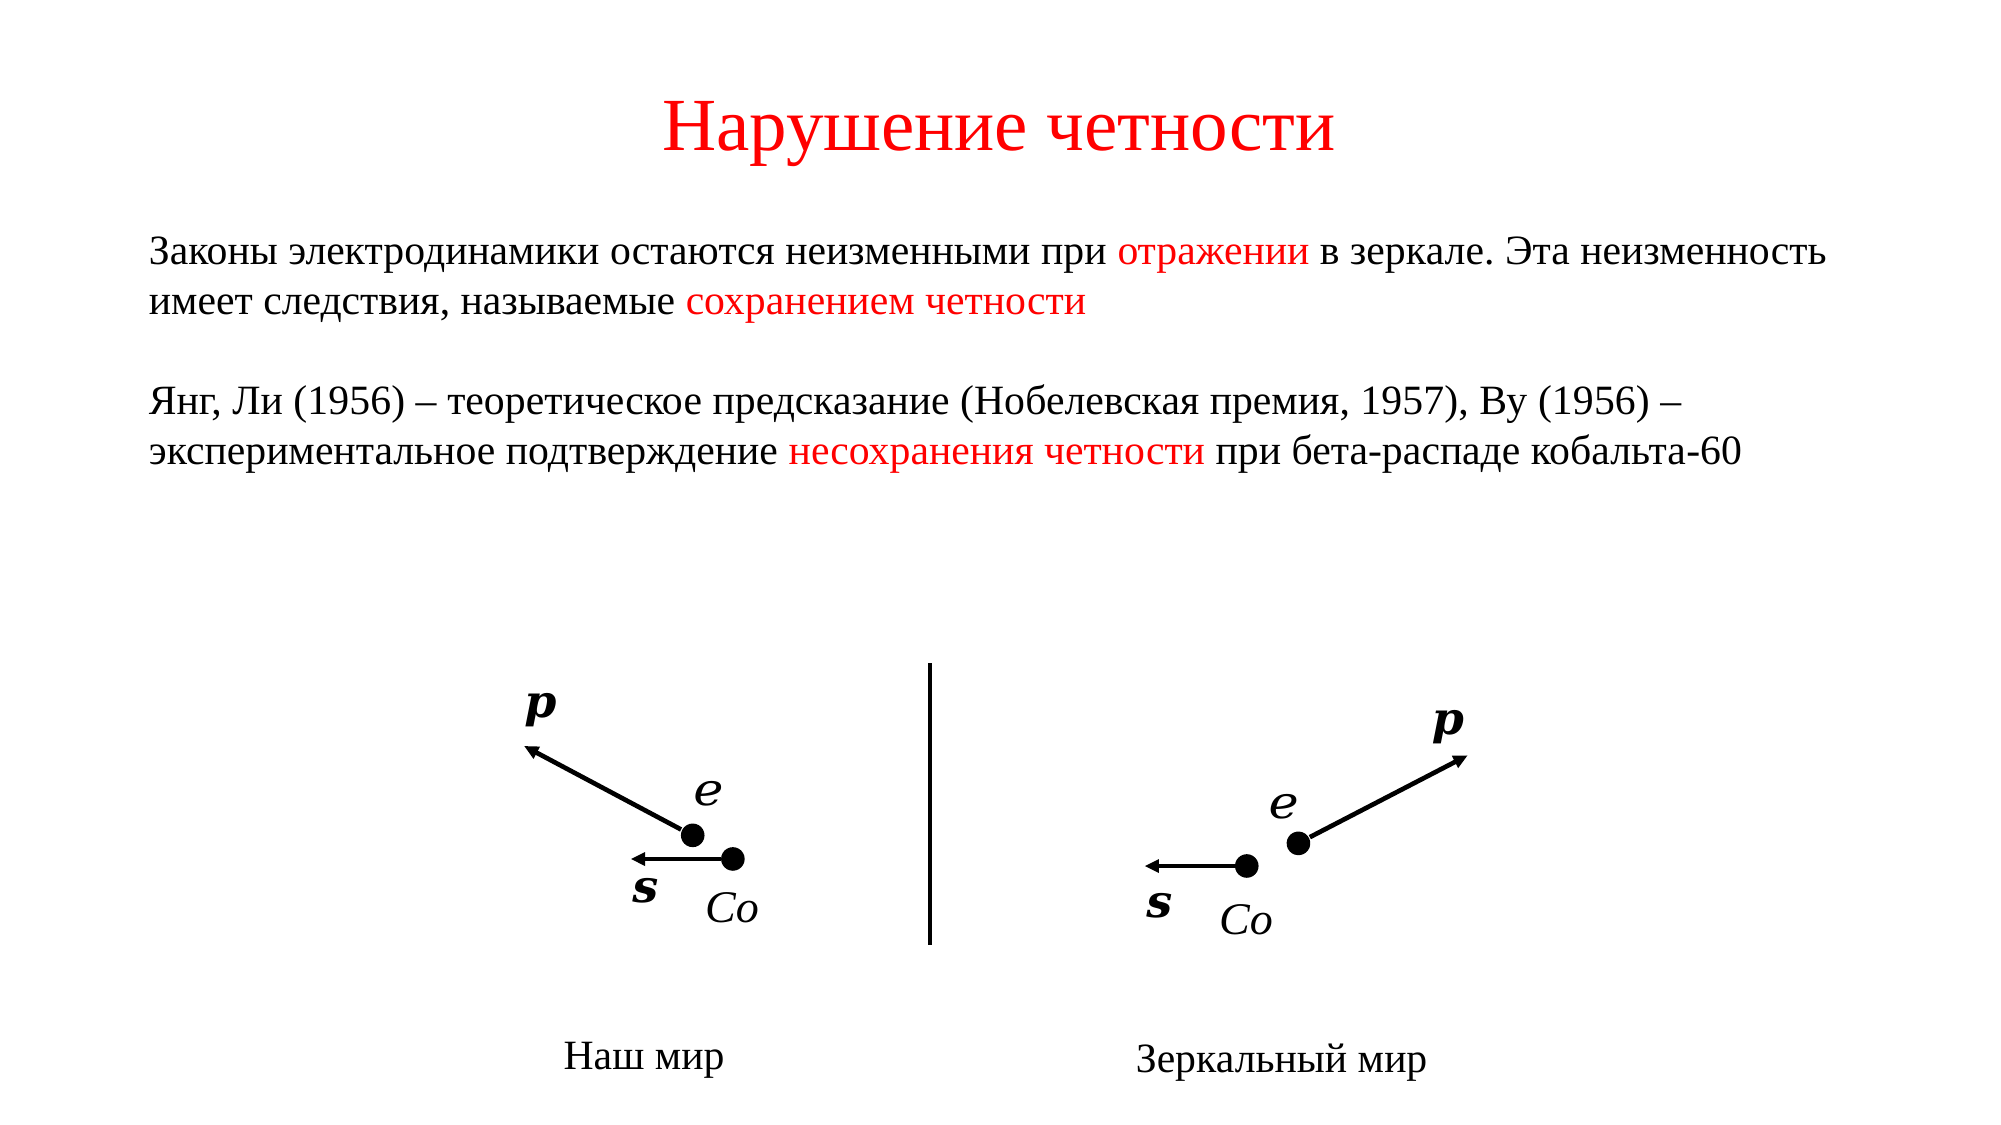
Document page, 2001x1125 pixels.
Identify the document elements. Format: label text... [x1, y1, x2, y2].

text_box Нарушение четности [647, 68, 1353, 173]
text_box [1284, 750, 1465, 852]
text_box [524, 677, 761, 934]
text_box Зеркальный мир [1121, 1023, 1443, 1088]
text_box Наш мир [548, 1020, 740, 1086]
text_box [1144, 854, 1259, 878]
